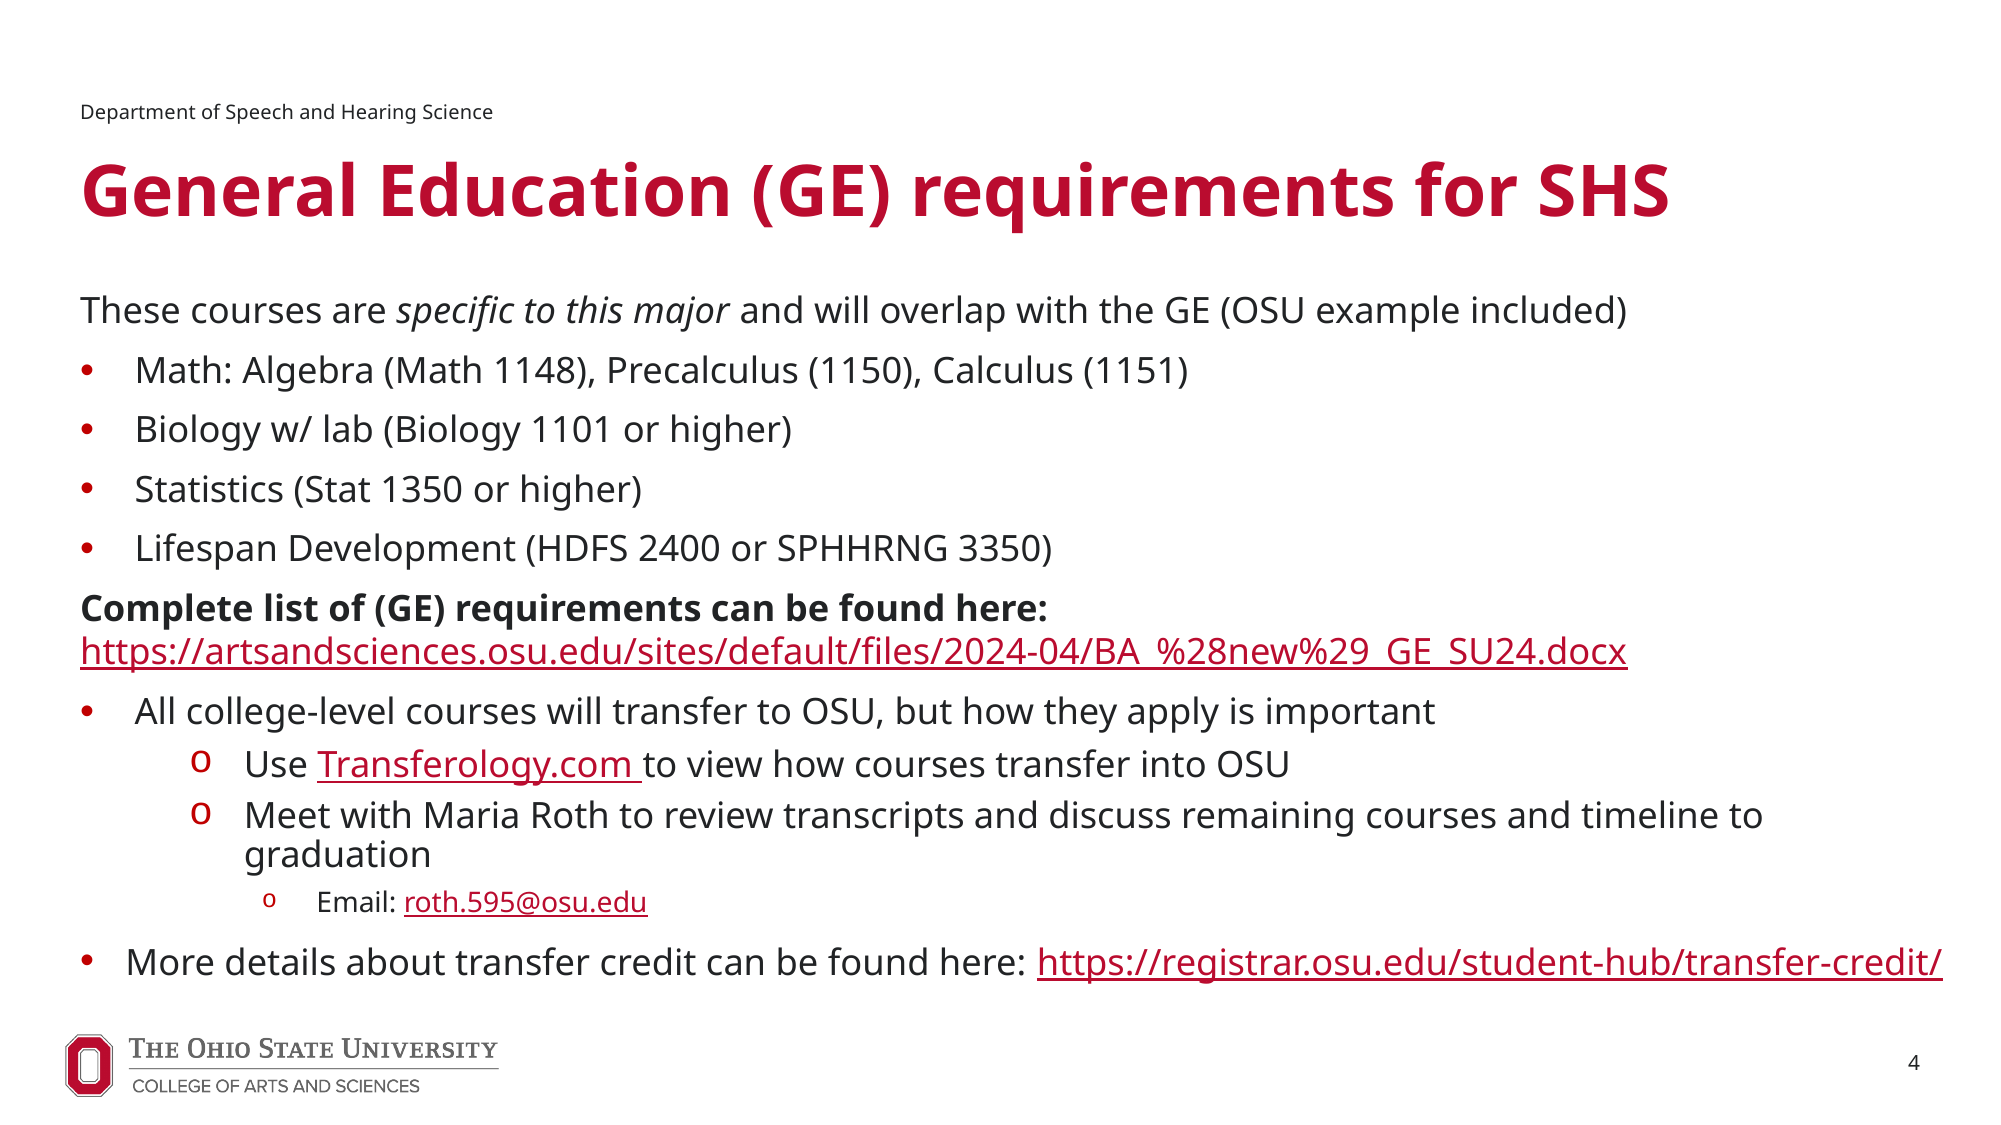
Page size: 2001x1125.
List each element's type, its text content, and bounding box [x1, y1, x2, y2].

slide_number 4 [1853, 1034, 1935, 1095]
title General Education (GE) requirements for SHS [65, 147, 1935, 285]
picture [65, 1034, 499, 1097]
list These courses are specific to this major and will overlap with the GE (OSU example included) Math: Algebra (Math 1148), Precalculus (1150), Calculus (1151) Biology w/ lab (Biology 1101 or higher) Statistics (Stat 1350 or higher) Lifespan Development (HDFS 2400 or SPHHRNG 3350) Complete list of (GE) requirements can be found here: https://artsandsciences.osu.edu/sites/default/files/2024-04/BA_%28new%29_GE_SU24.docx All college-level courses will transfer to OSU, but how they apply is important Use Transferology.com to view how courses transfer into OSU Meet with Maria Roth to review transcripts and discuss remaining courses and timeline to graduation Email: roth.595@osu.edu More details about transfer credit can be found here: https://registrar.osu.edu/student-hub/transfer-credit/ [65, 285, 1959, 1008]
list Department of Speech and Hearing Science [65, 94, 1935, 132]
